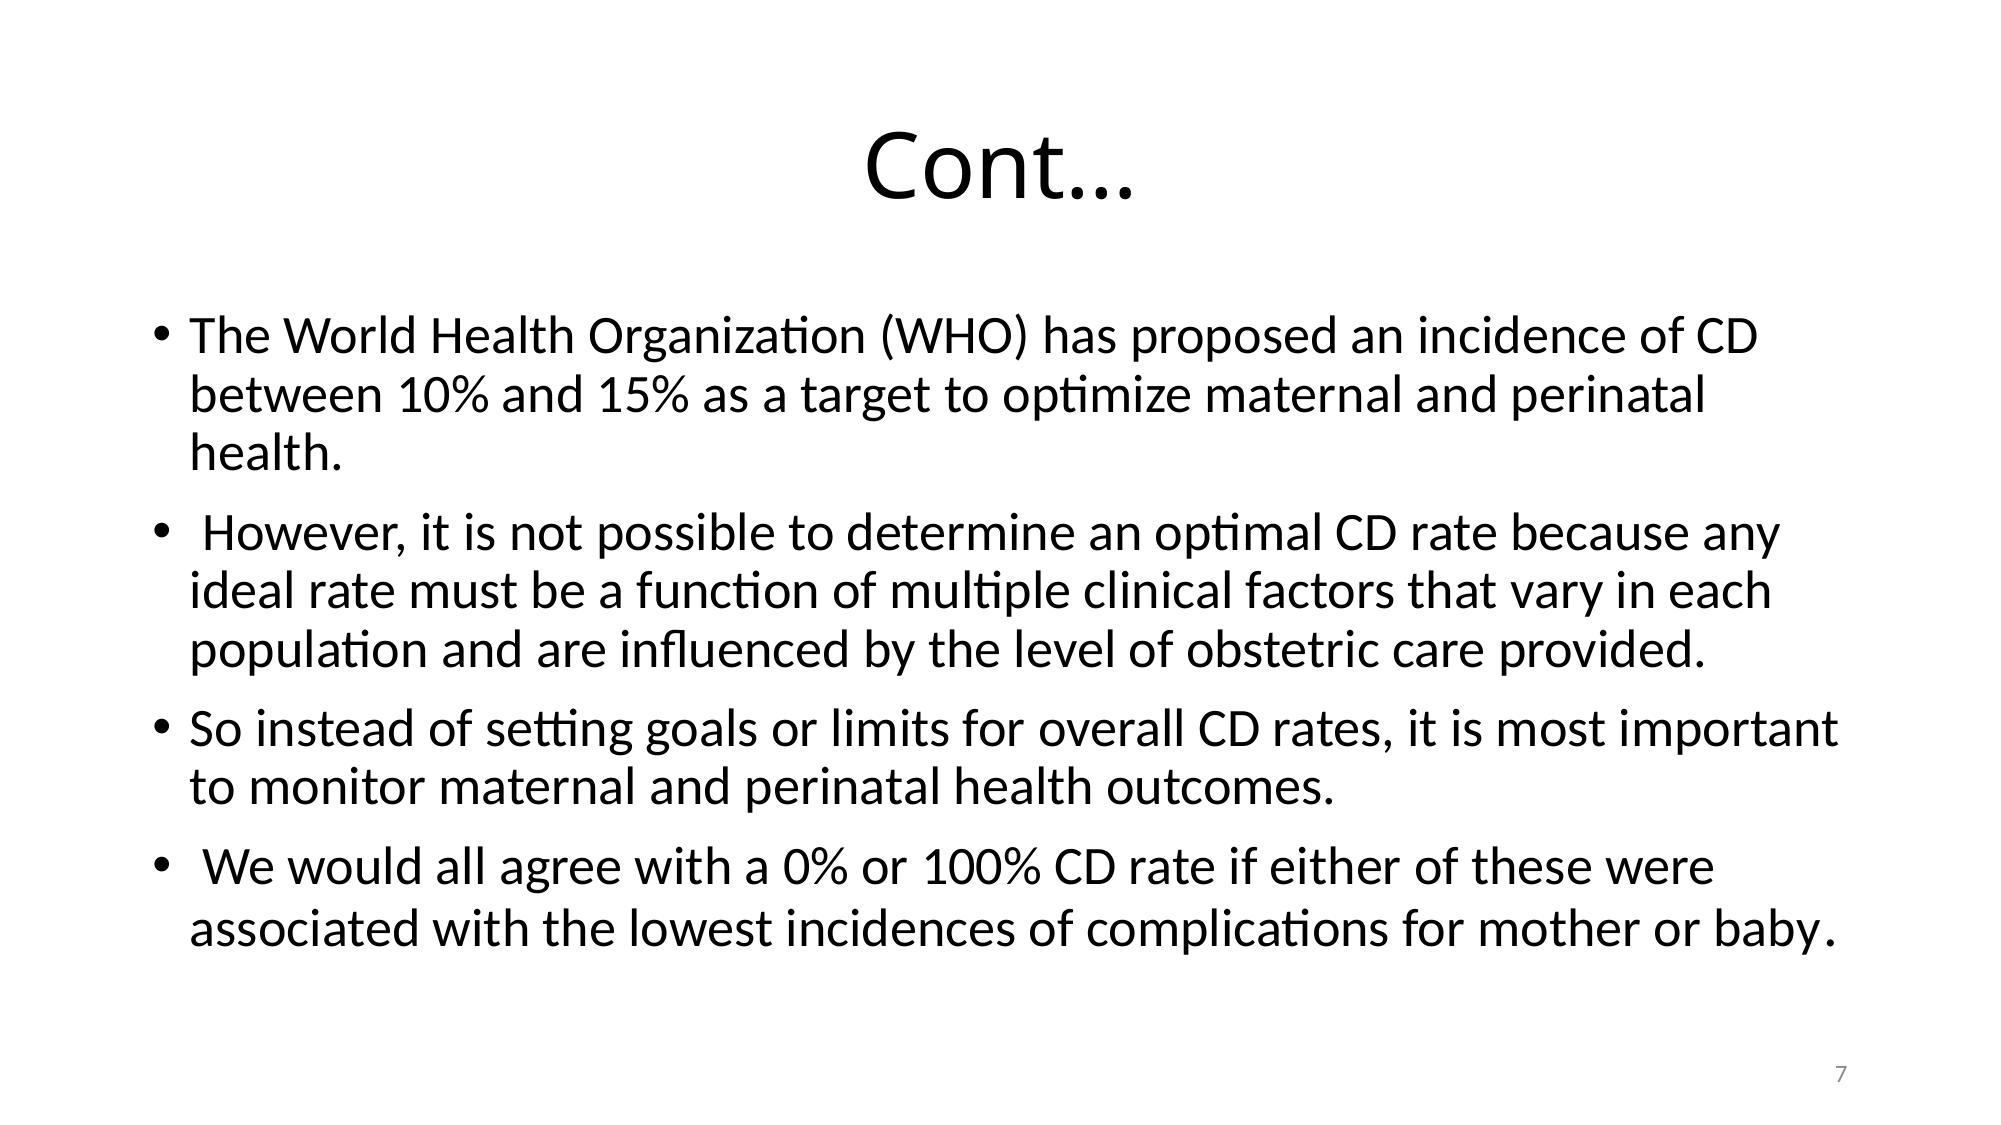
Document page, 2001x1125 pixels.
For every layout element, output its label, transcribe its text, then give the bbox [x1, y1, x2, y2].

title Cont… [137, 59, 1863, 278]
list The World Health Organization (WHO) has proposed an incidence of CD between 10% and 15% as a target to optimize maternal and perinatal health. However, it is not possible to determine an optimal CD rate because any ideal rate must be a function of multiple clinical factors that vary in each population and are influenced by the level of obstetric care provided. So instead of setting goals or limits for overall CD rates, it is most important to monitor maternal and perinatal health outcomes. We would all agree with a 0% or 100% CD rate if either of these were associated with the lowest incidences of complications for mother or baby. [137, 299, 1863, 1014]
slide_number 7 [1412, 1042, 1863, 1103]
